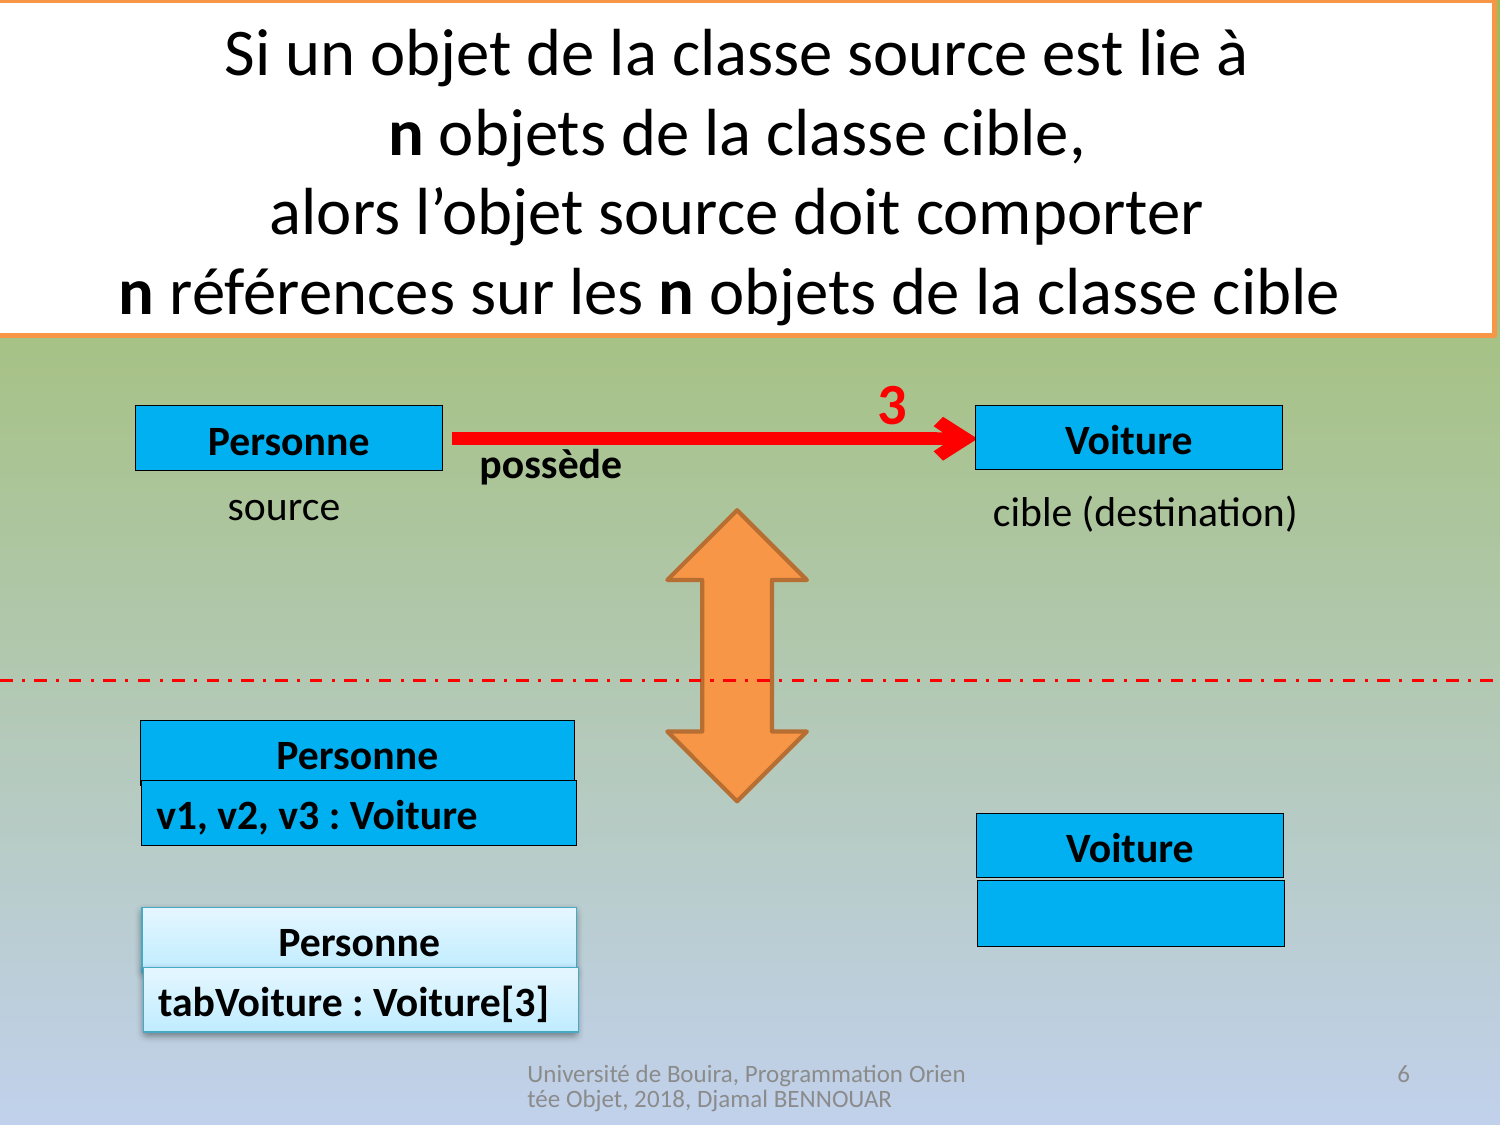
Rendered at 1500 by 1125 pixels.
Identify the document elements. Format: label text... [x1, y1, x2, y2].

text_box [141, 906, 579, 1034]
footer Université de Bouira, Programmation Orientée Objet, 2018, Djamal BENNOUAR [512, 1042, 988, 1103]
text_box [139, 720, 577, 847]
text_box Personne [135, 405, 443, 471]
text_box 3 [862, 358, 984, 438]
text_box [665, 508, 809, 679]
text_box possède [464, 429, 822, 437]
text_box possède [464, 446, 822, 495]
text_box Si un objet de la classe source est lie à n objets de la classe cible, alors l’objet source doit comporter n références sur les n objets de la classe cible [0, 0, 1497, 338]
text_box [665, 688, 809, 804]
text_box source [121, 471, 457, 537]
text_box cible (destination) [874, 477, 1417, 543]
text_box Voiture [975, 405, 1283, 470]
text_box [976, 812, 1285, 947]
slide_number 6 [1074, 1042, 1425, 1103]
